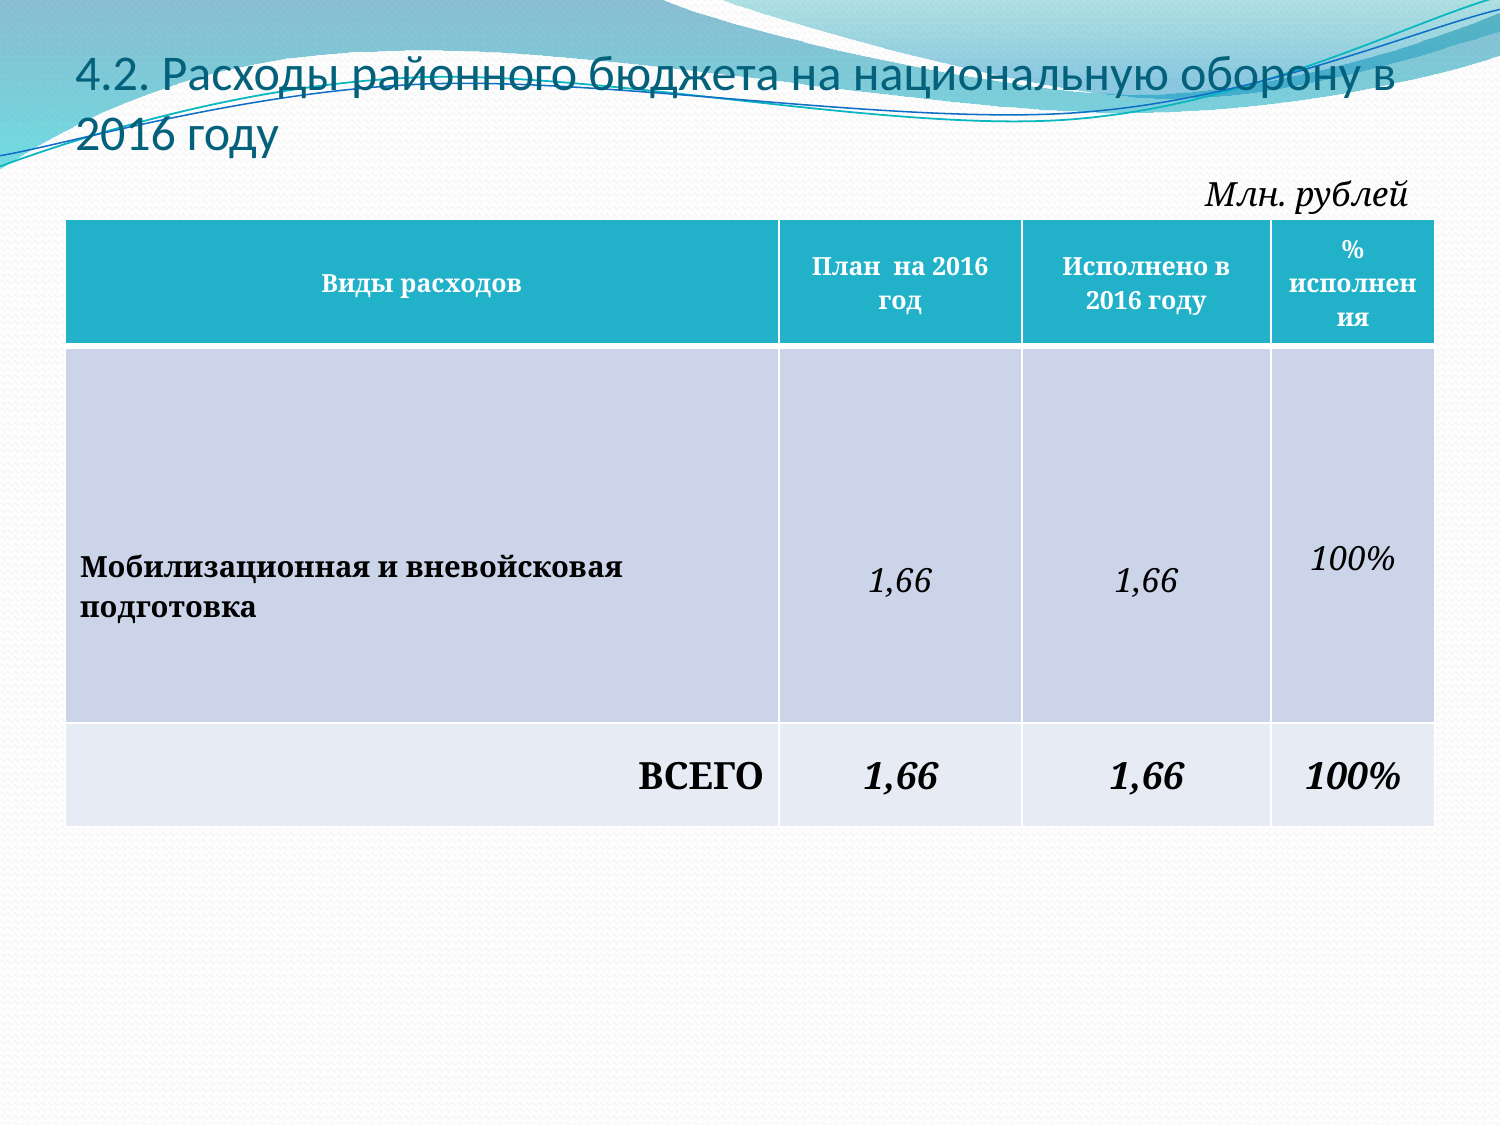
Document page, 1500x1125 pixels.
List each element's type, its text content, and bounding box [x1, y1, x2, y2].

table_header Виды расходов [66, 220, 778, 343]
title 4.2. Расходы районного бюджета на национальную оборону в 2016 году [75, 0, 1425, 161]
table_cell ВСЕГО [66, 724, 778, 826]
table_header План на 2016 год [780, 232, 1021, 343]
table_header Исполнено в 2016 году [1023, 232, 1270, 343]
table_cell 1,66 [780, 724, 1021, 826]
table_cell 100% [1272, 724, 1434, 826]
table_cell 1,66 [1023, 724, 1270, 826]
table_cell Мобилизационная и вневойсковая подготовка [66, 349, 778, 722]
table_cell 100% [1272, 349, 1434, 722]
table_header % исполнения [1272, 220, 1434, 343]
table_cell 1,66 [1023, 349, 1270, 722]
text_box Млн. рублей [476, 163, 1424, 232]
table_cell 1,66 [780, 349, 1021, 722]
